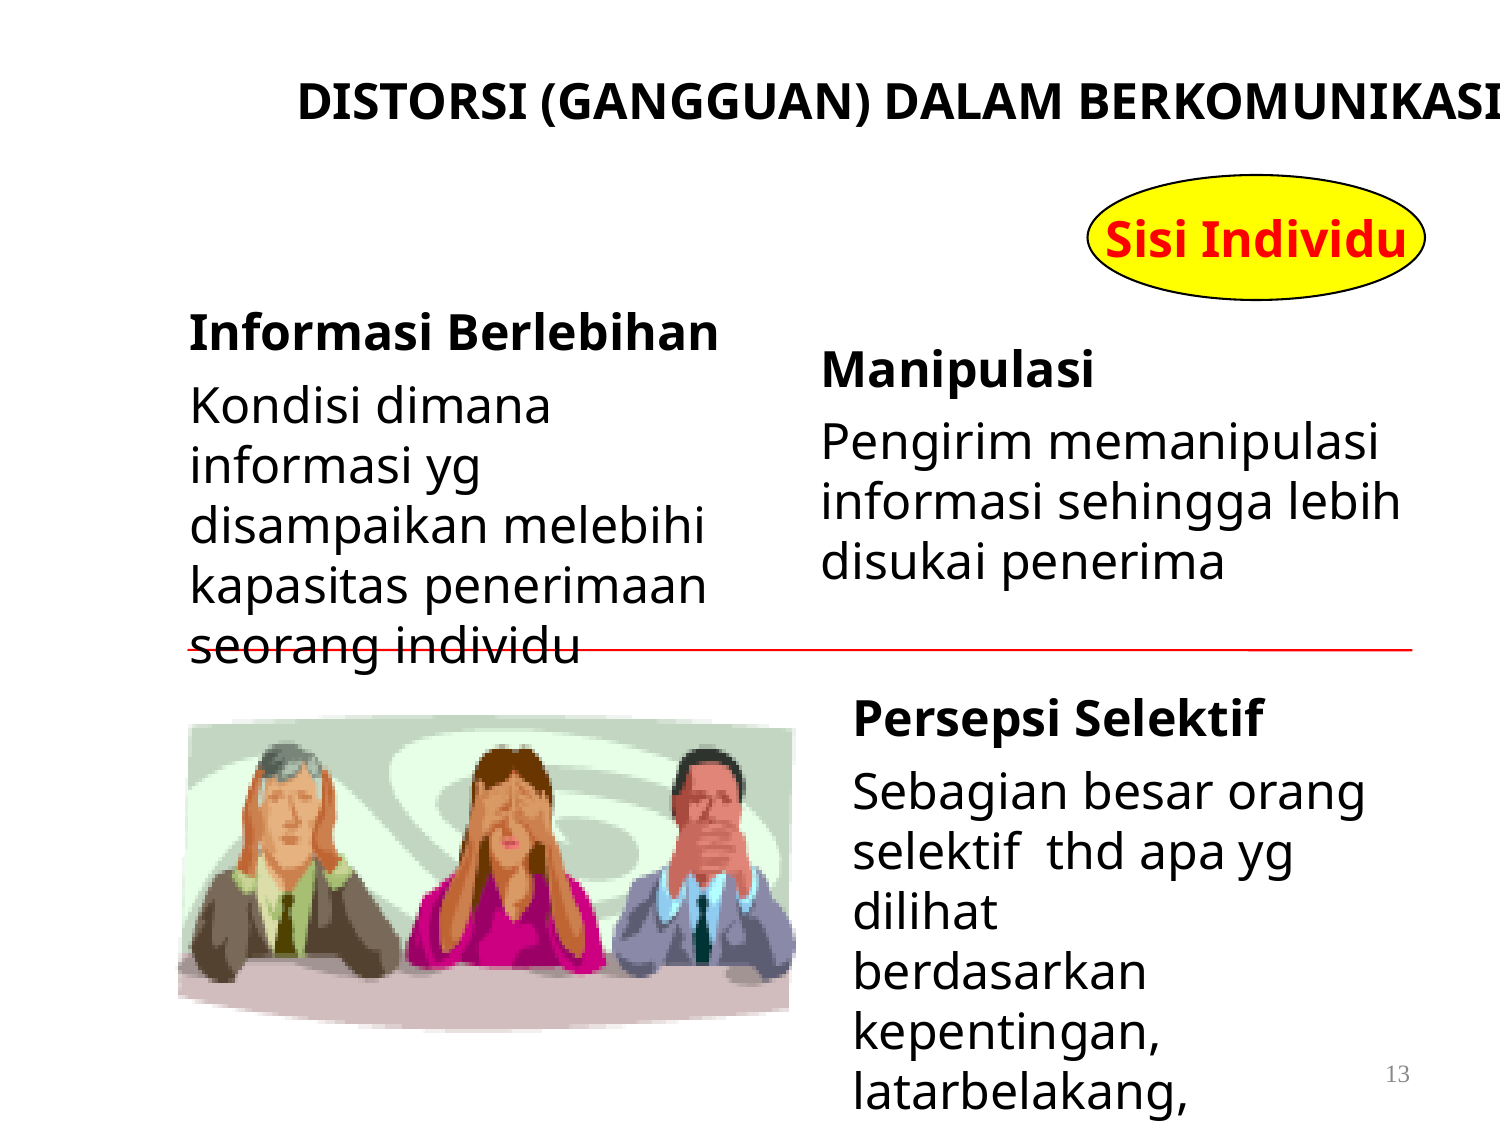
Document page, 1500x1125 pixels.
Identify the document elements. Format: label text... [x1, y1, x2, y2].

slide_number 13 [1074, 1042, 1425, 1103]
text_box DISTORSI (GANGGUAN) DALAM BERKOMUNIKASI [281, 62, 1500, 138]
text_box Sisi Individu [1090, 199, 1424, 275]
text_box [1121, 275, 1392, 300]
picture [162, 699, 813, 1051]
text_box Manipulasi Pengirim memanipulasi informasi sehingga lebih disukai penerima [805, 329, 1432, 598]
text_box Informasi Berlebihan Kondisi dimana informasi yg disampaikan melebihi kapasitas penerimaan seorang individu [174, 293, 775, 681]
text_box Persepsi Selektif Sebagian besar orang selektif thd apa yg dilihat berdasarkan kepentingan, latarbelakang, pengalaman, dan sikap mereka. [837, 679, 1463, 1125]
text_box [1123, 174, 1390, 199]
